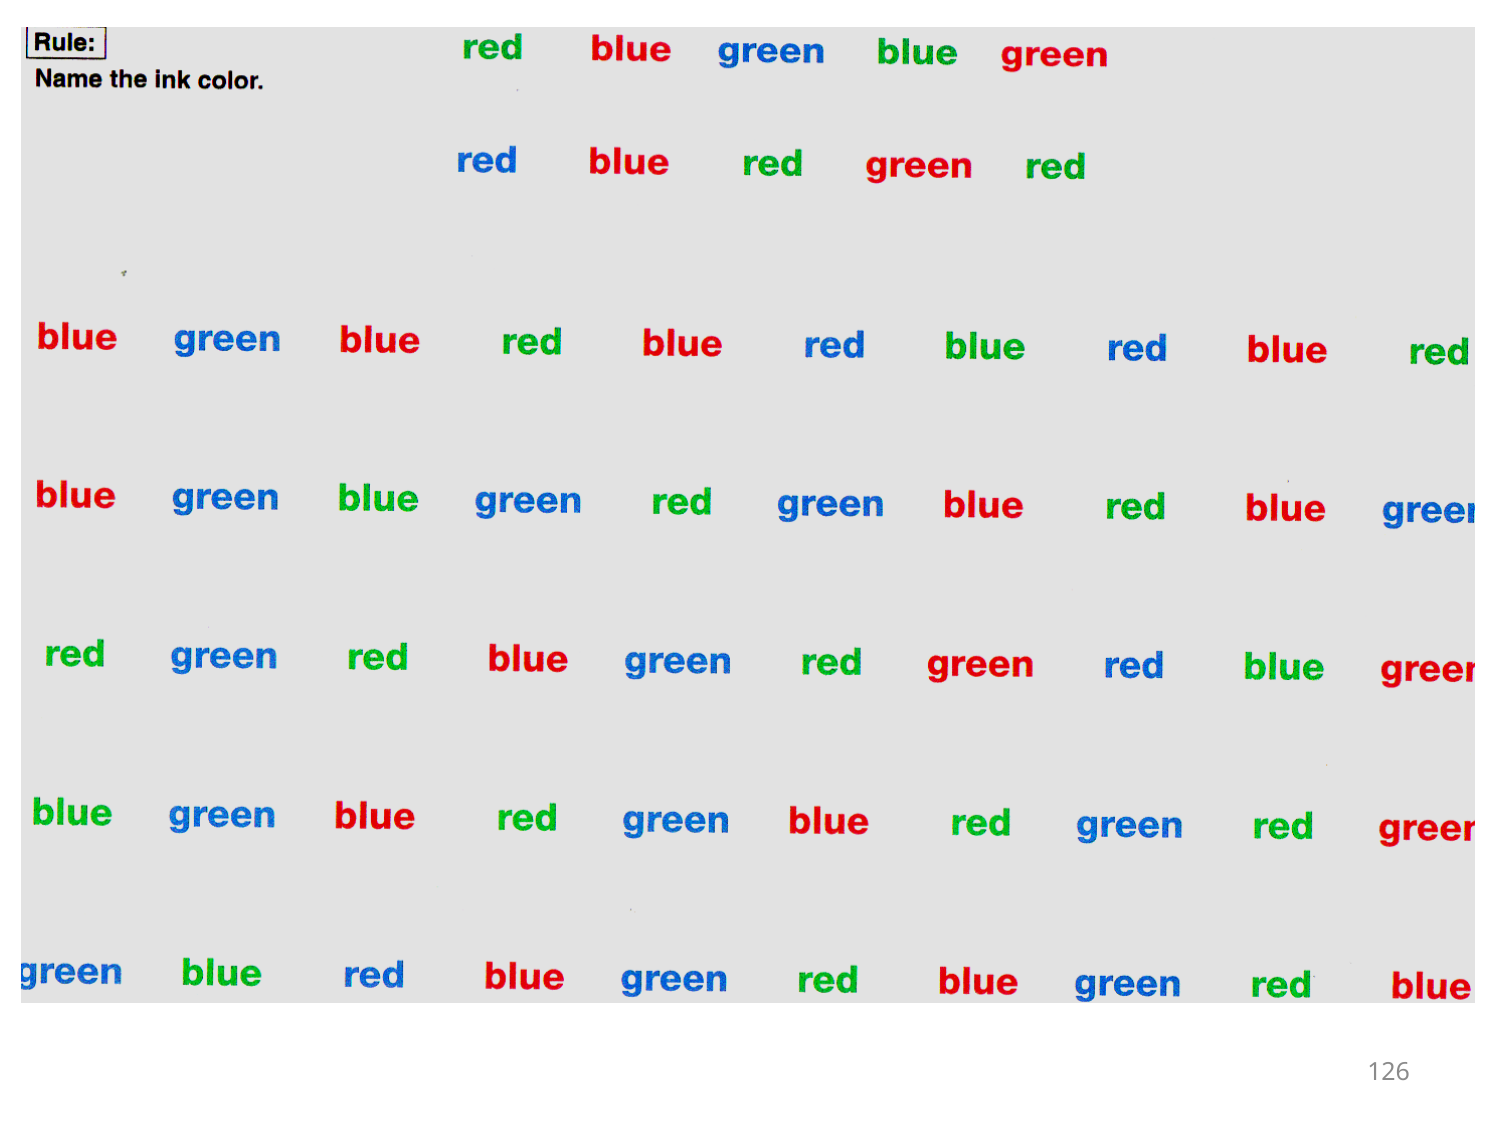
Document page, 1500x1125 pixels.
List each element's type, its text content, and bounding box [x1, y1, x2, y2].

picture [21, 26, 1476, 1003]
slide_number 126 [1074, 1042, 1425, 1103]
